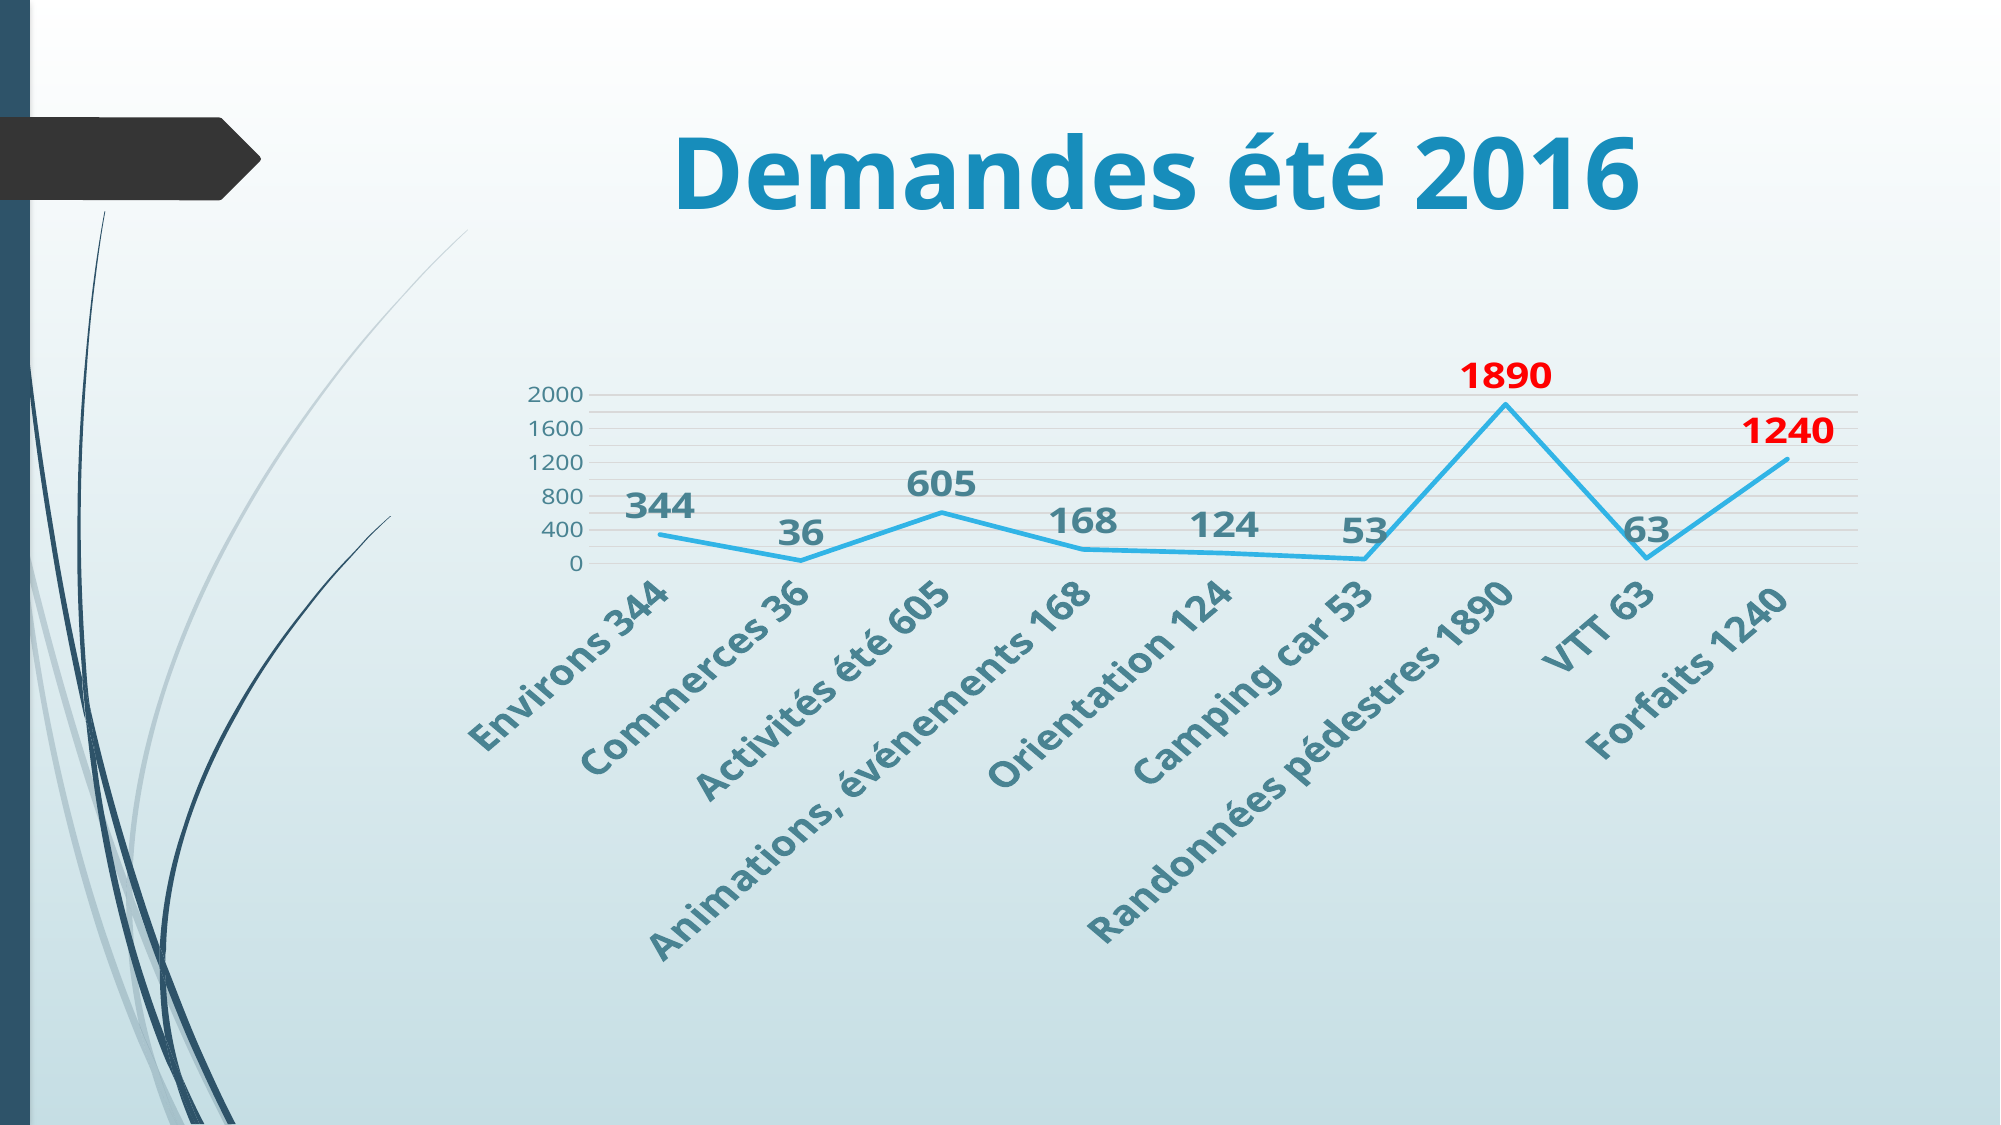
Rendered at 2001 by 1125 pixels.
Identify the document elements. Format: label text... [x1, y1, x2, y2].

title Demandes été 2016 [425, 102, 1888, 313]
chart [424, 349, 1888, 971]
